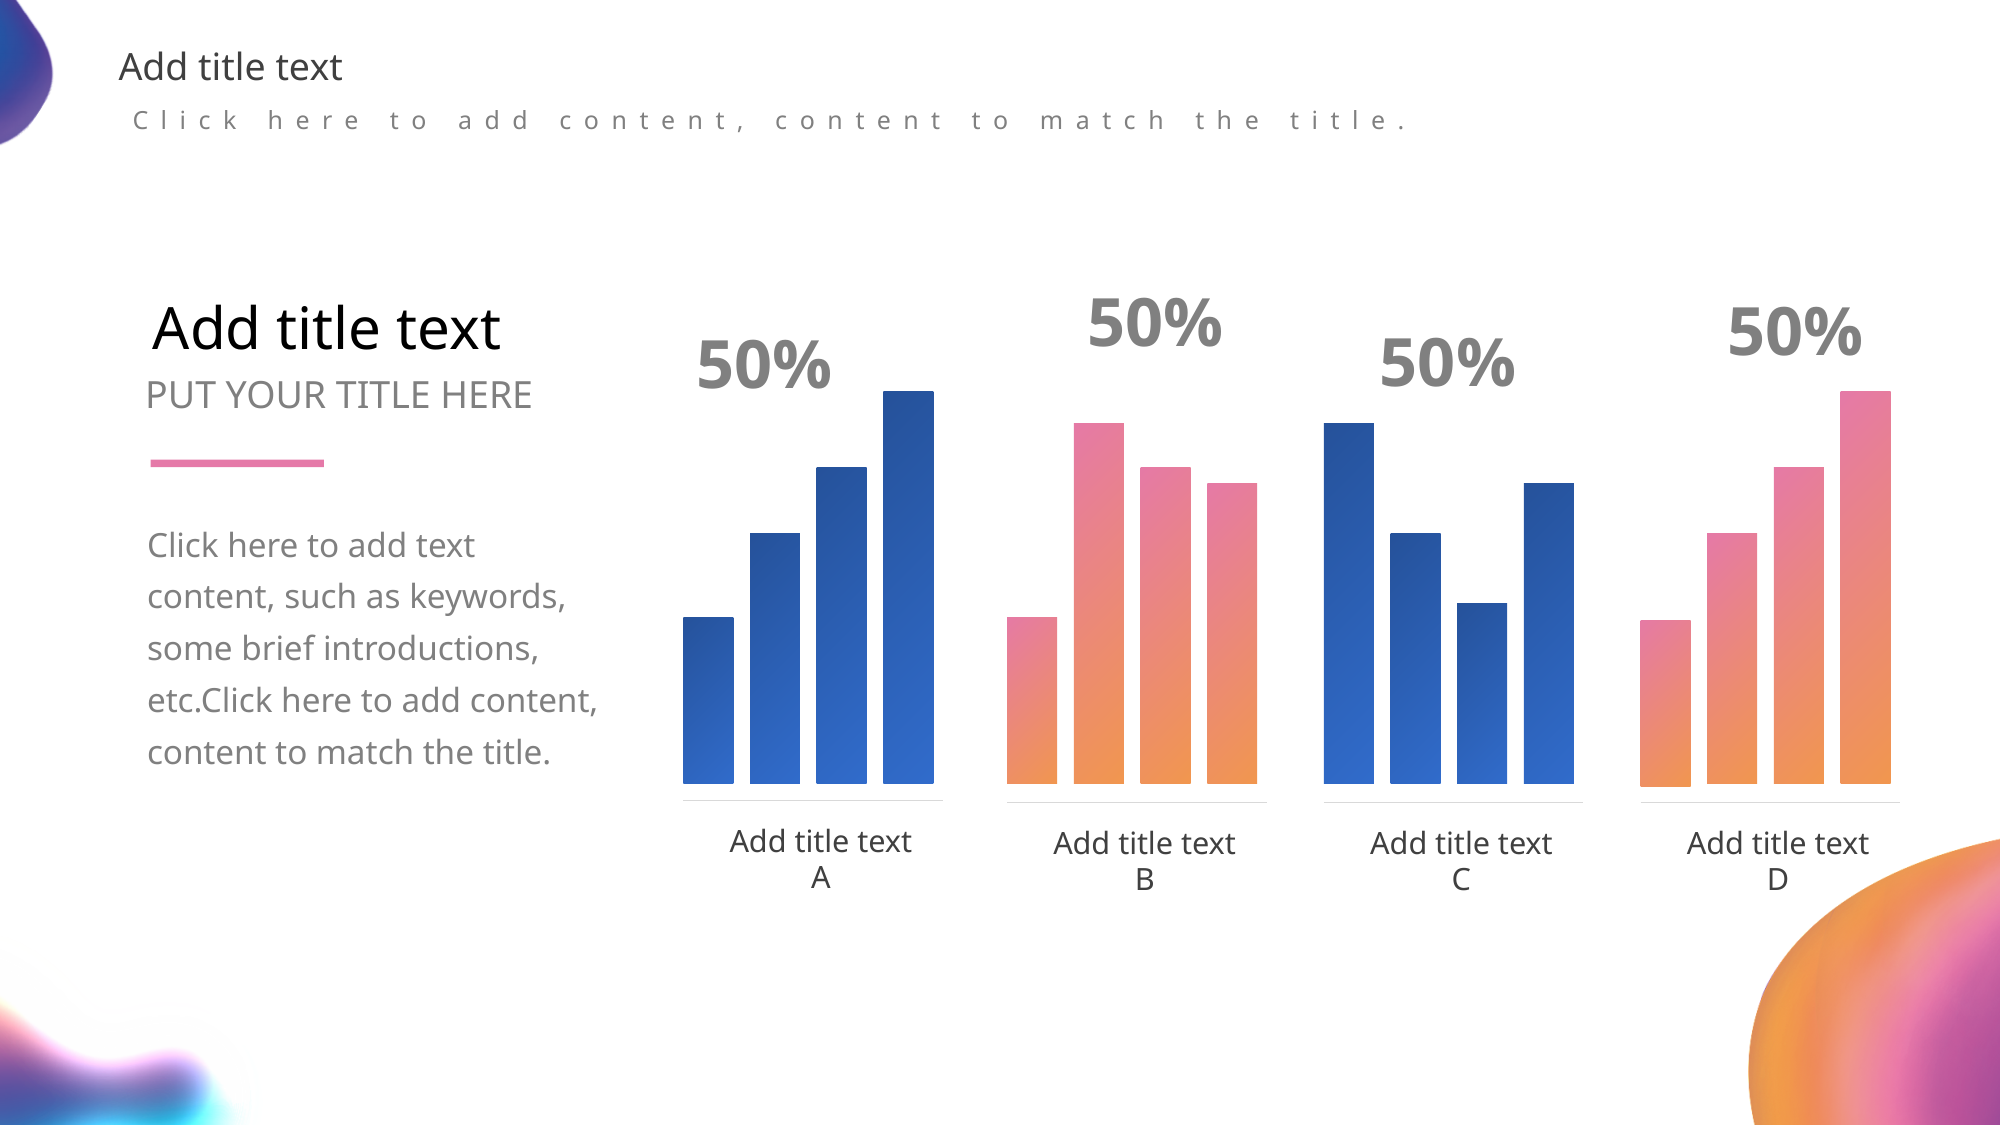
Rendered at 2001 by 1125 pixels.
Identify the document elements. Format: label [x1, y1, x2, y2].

text_box [0, 0, 2000, 1125]
